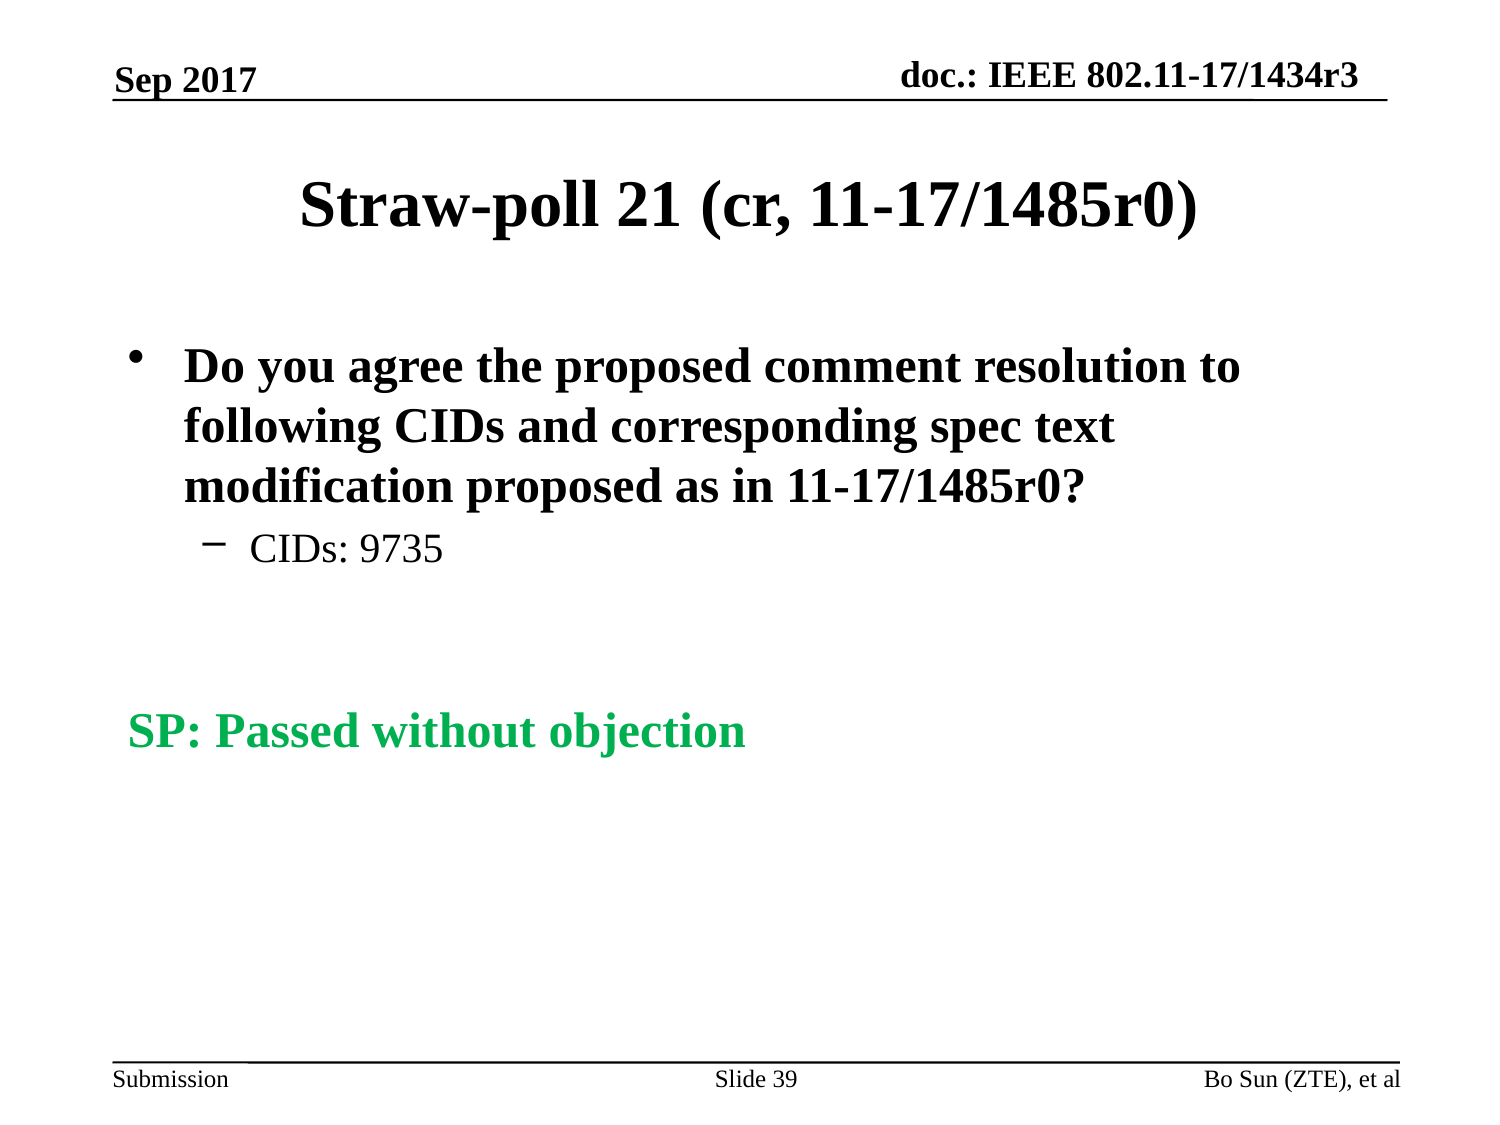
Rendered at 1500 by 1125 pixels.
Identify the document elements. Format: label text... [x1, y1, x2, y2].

footer Bo Sun (ZTE), et al [1200, 1061, 1402, 1093]
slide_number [114, 54, 259, 101]
list Do you agree the proposed comment resolution to following CIDs and corresponding spec text modification proposed as in 11-17/1485r0? CIDs: 9735 SP: Passed without objection [112, 324, 1388, 1000]
title Straw-poll 21 (cr, 11-17/1485r0) [112, 112, 1388, 288]
slide_number Slide 39 [712, 1061, 800, 1093]
